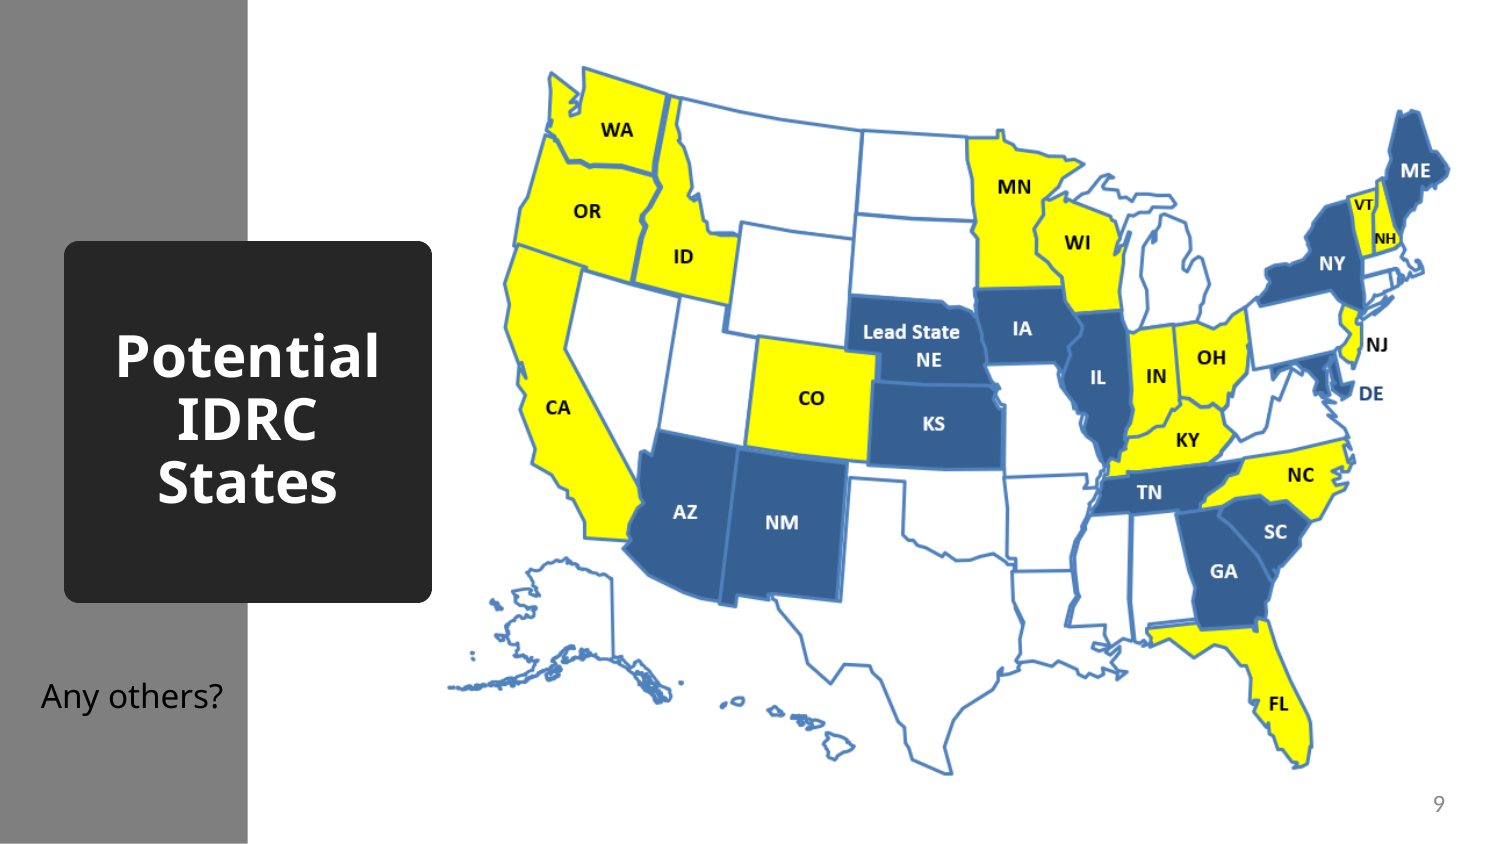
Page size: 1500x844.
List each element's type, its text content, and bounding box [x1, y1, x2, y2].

slide_number 9 [1391, 785, 1461, 827]
text_box [249, 0, 1500, 844]
picture [446, 59, 1461, 785]
title Potential IDRC States [78, 255, 418, 589]
text_box [0, 0, 249, 844]
text_box Any others? [24, 668, 240, 723]
